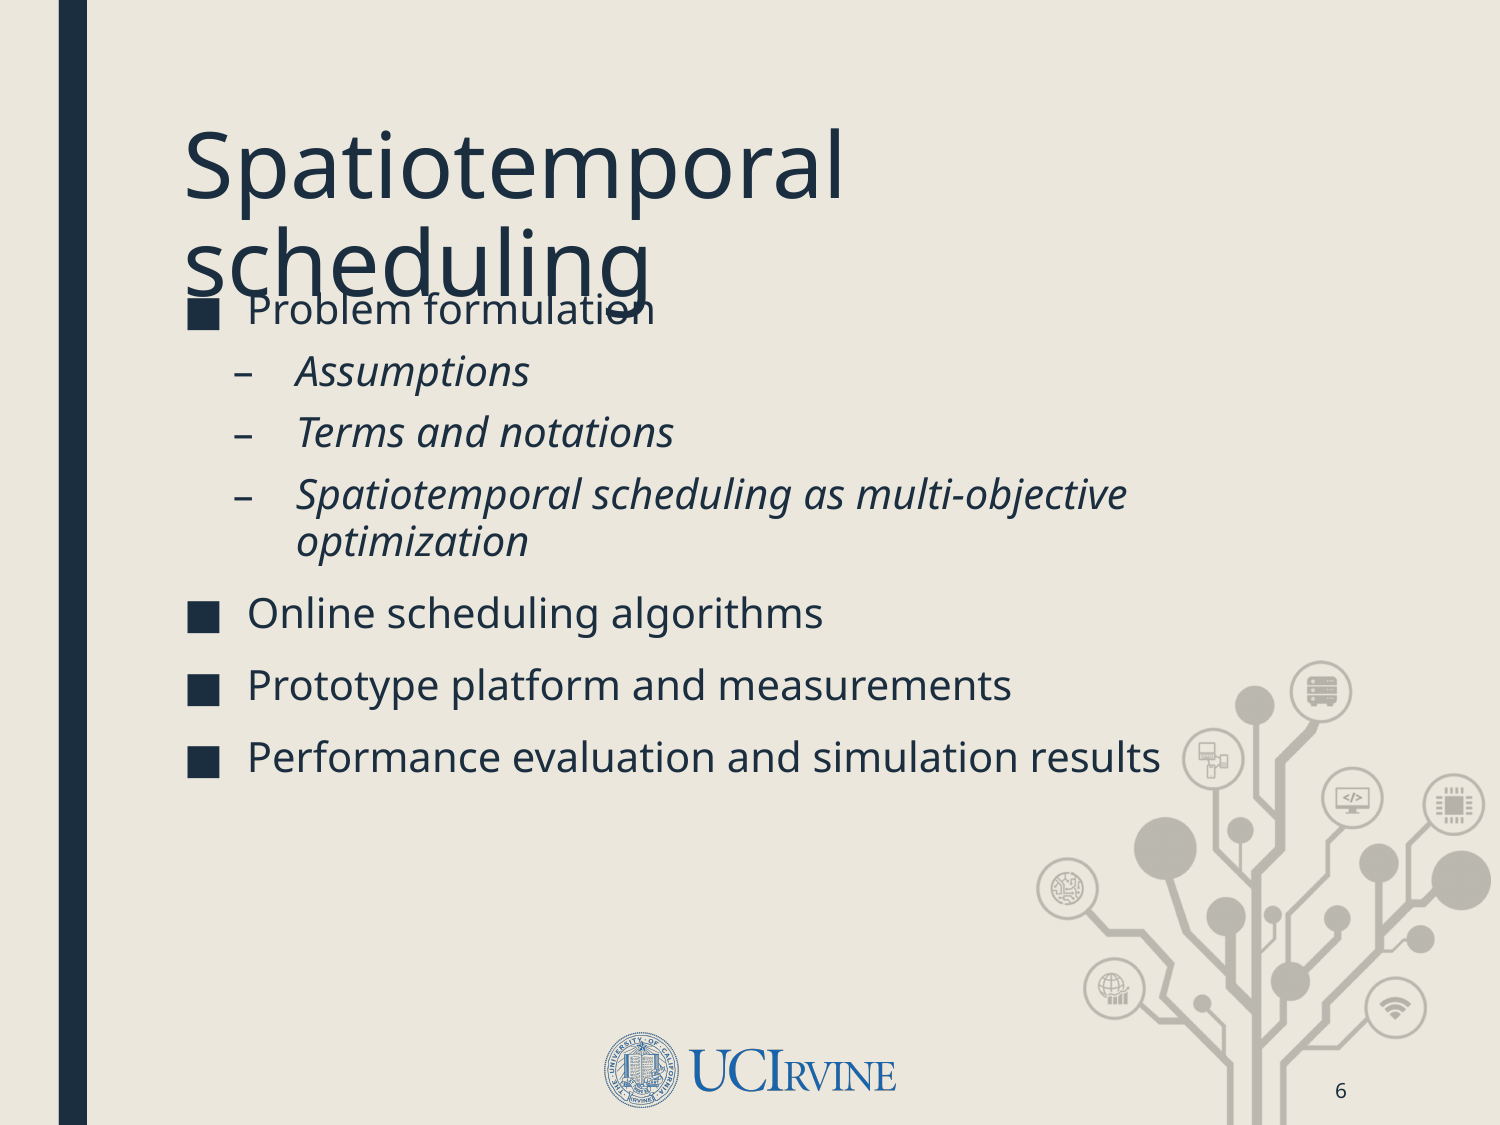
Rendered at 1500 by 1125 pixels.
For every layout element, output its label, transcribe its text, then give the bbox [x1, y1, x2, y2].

title Spatiotemporal scheduling [168, 112, 1351, 263]
picture [604, 1059, 896, 1108]
picture [1036, 660, 1491, 1125]
list Problem formulation Assumptions Terms and notations Spatiotemporal scheduling as multi-objective optimization Online scheduling algorithms Prototype platform and measurements Performance evaluation and simulation results [168, 279, 1351, 1059]
